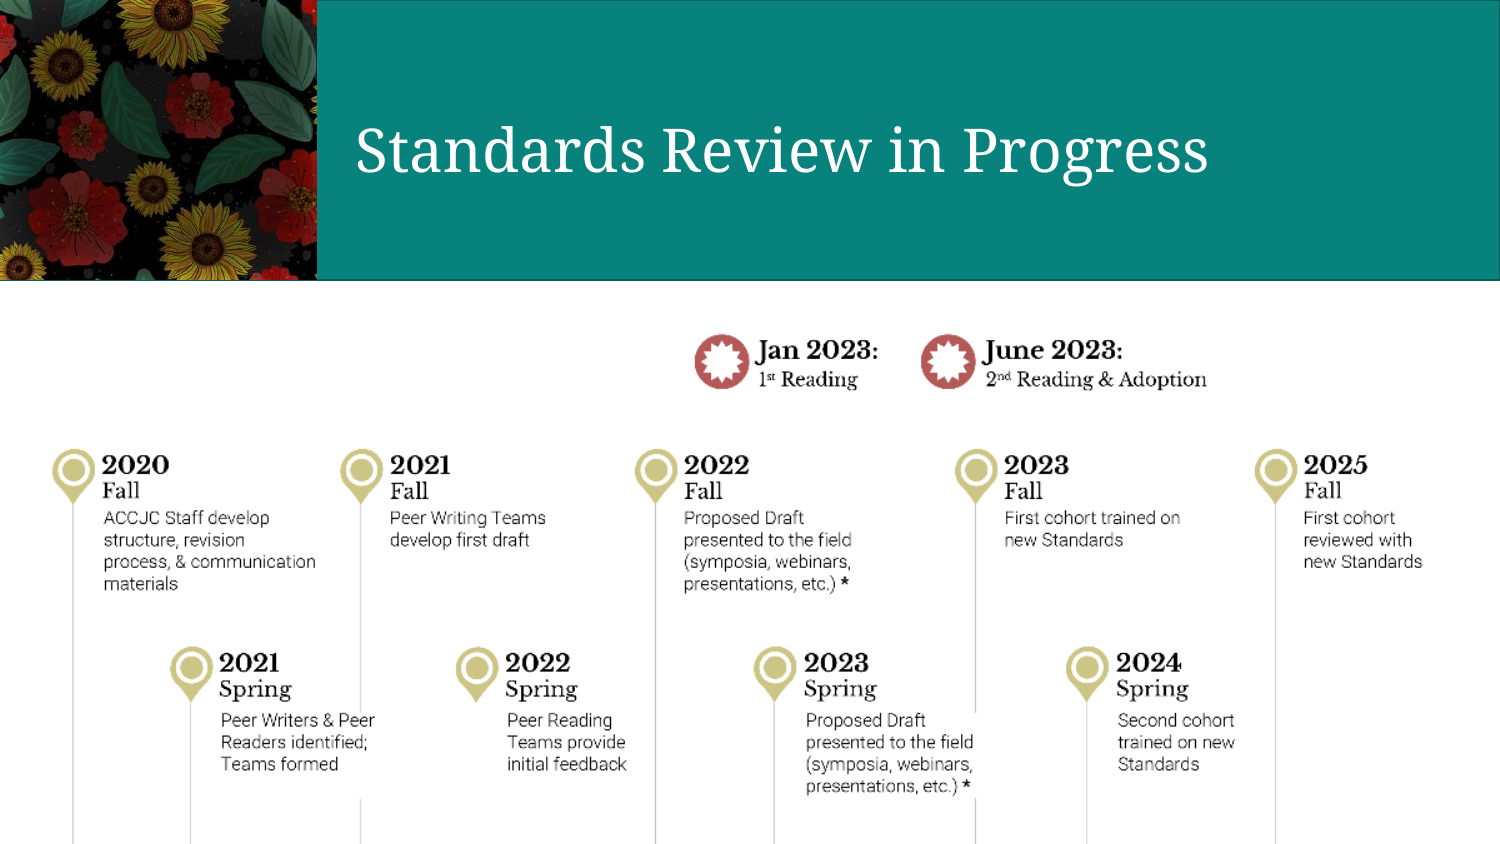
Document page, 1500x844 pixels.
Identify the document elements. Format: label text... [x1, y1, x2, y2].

title Standards Review in Progress [343, 49, 1397, 257]
picture [0, 304, 1500, 844]
picture [0, 0, 317, 280]
